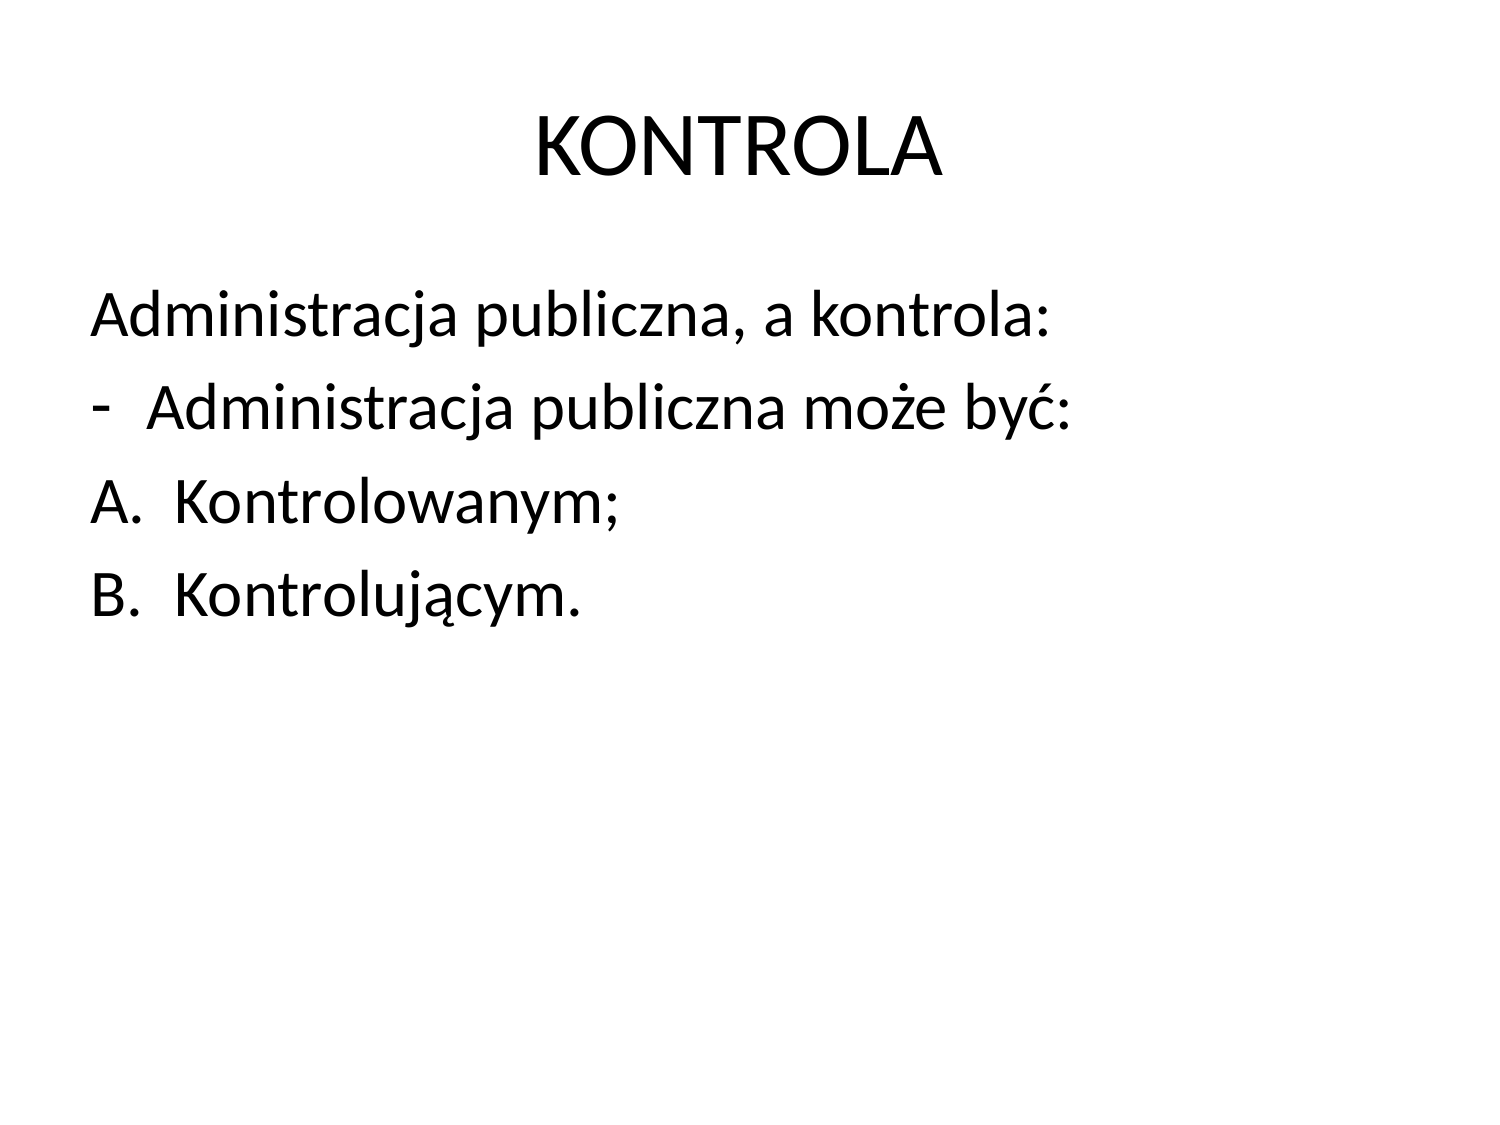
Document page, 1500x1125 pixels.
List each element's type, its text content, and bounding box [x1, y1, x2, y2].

title KONTROLA [75, 45, 1425, 233]
list Administracja publiczna, a kontrola: Administracja publiczna może być: Kontrolowanym; Kontrolującym. [75, 262, 1425, 1005]
